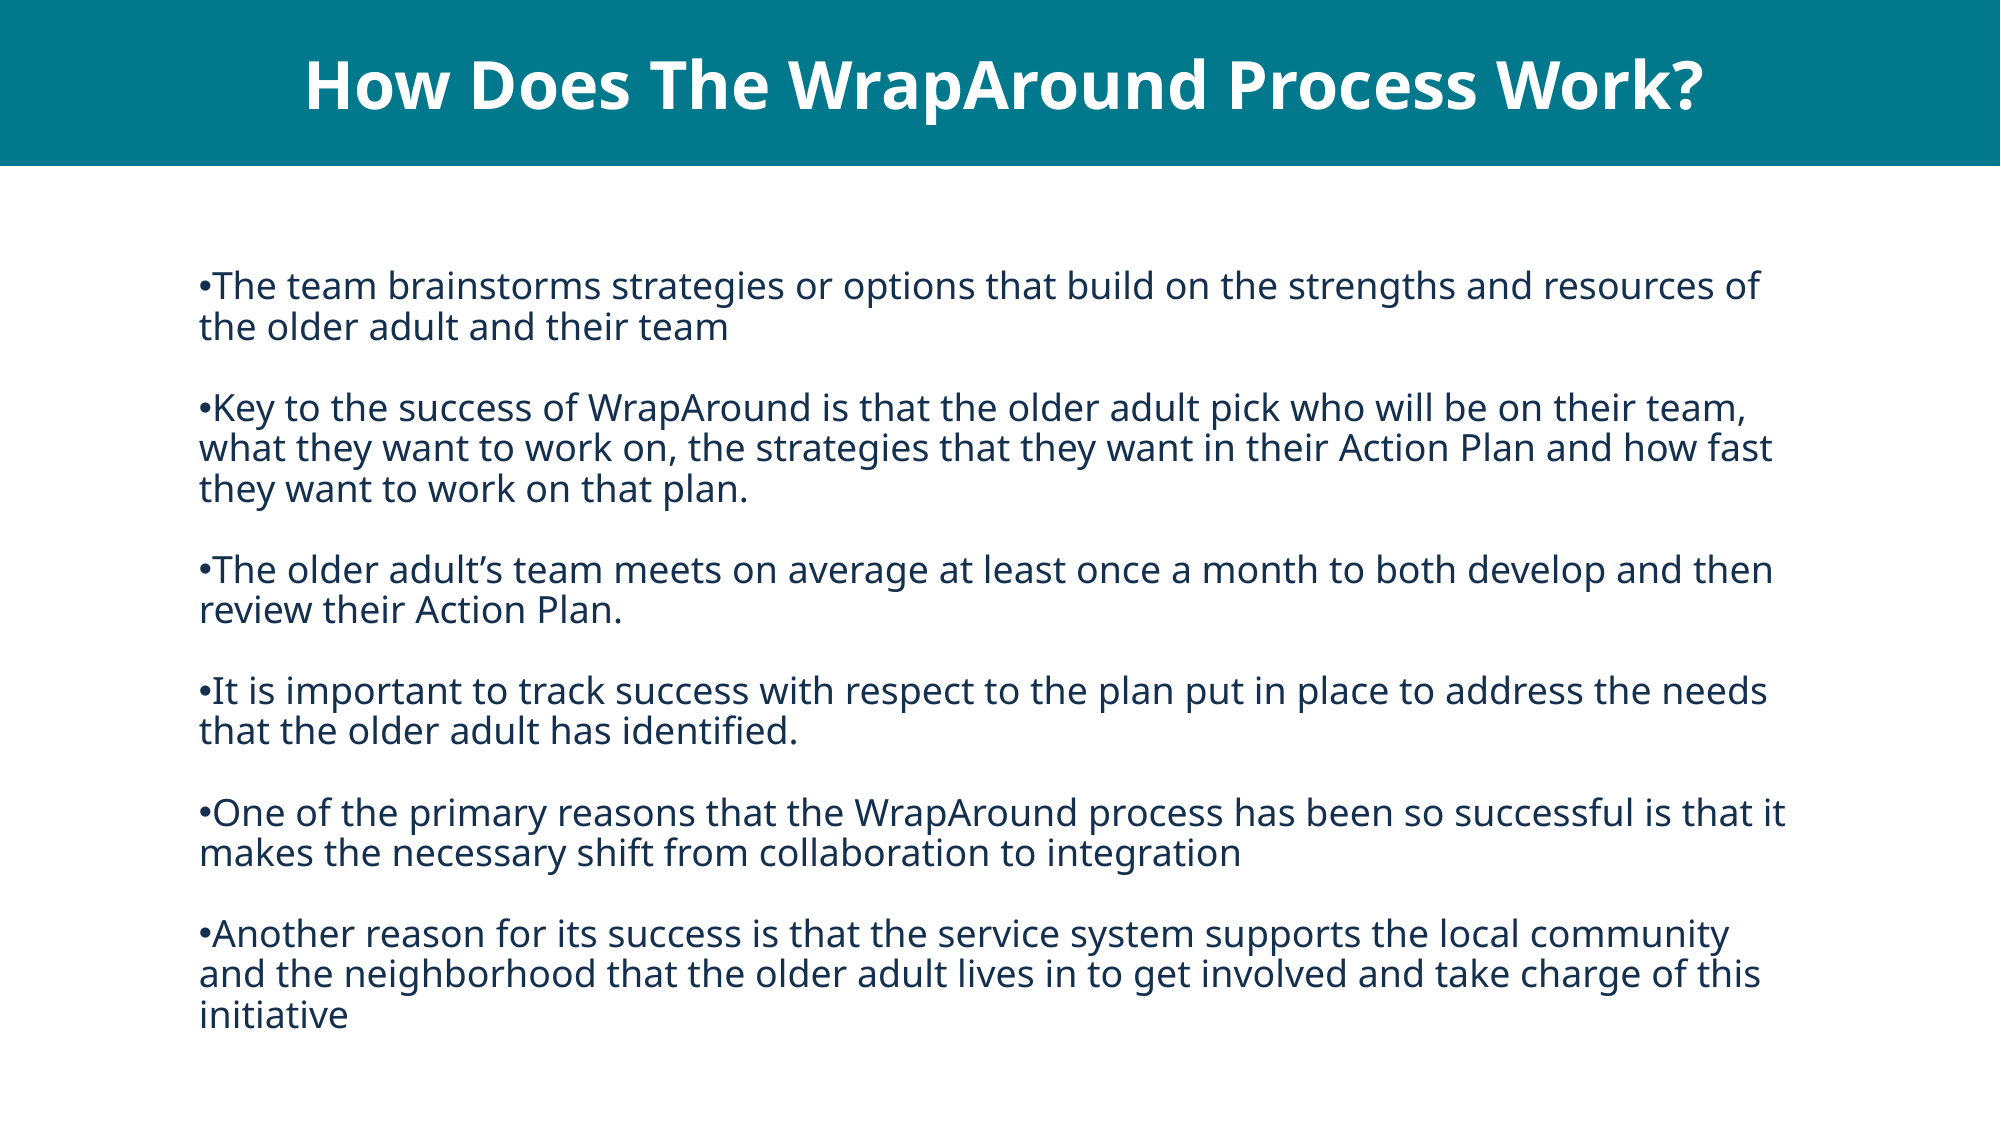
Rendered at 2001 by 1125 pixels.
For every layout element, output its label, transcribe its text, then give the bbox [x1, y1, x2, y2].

text_box How Does The WrapAround Process Work? [0, 0, 2000, 166]
text_box The team brainstorms strategies or options that build on the strengths and resources of the older adult and their team Key to the success of WrapAround is that the older adult pick who will be on their team, what they want to work on, the strategies that they want in their Action Plan and how fast they want to work on that plan. The older adult’s team meets on average at least once a month to both develop and then review their Action Plan. It is important to track success with respect to the plan put in place to address the needs that the older adult has identified. One of the primary reasons that the WrapAround process has been so successful is that it makes the necessary shift from collaboration to integration Another reason for its success is that the service system supports the local community and the neighborhood that the older adult lives in to get involved and take charge of this initiative [184, 260, 1816, 1085]
